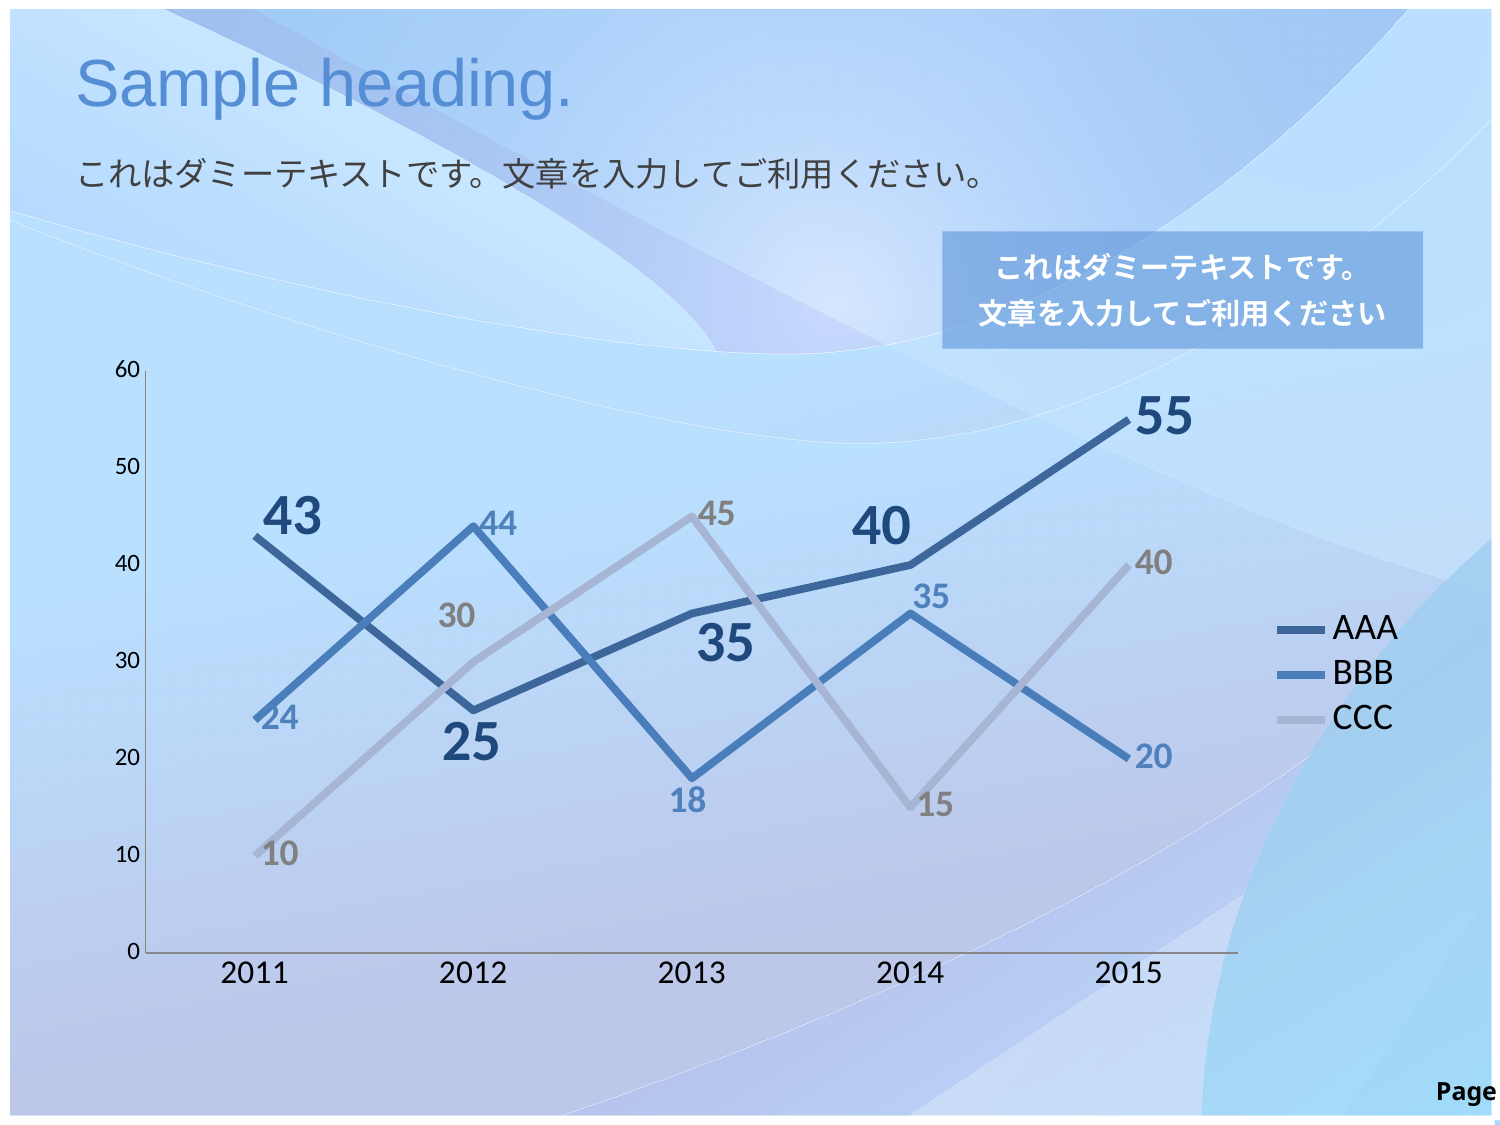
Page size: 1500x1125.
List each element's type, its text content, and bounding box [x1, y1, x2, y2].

chart [87, 344, 1424, 1006]
title Sample heading. [75, 32, 1452, 165]
picture [0, 0, 1500, 1125]
text_box これはダミーテキストです。文章を入力してご利用ください。 [74, 145, 1452, 237]
list これはダミーテキストです。 文章を入力してご利用ください [942, 237, 1424, 344]
